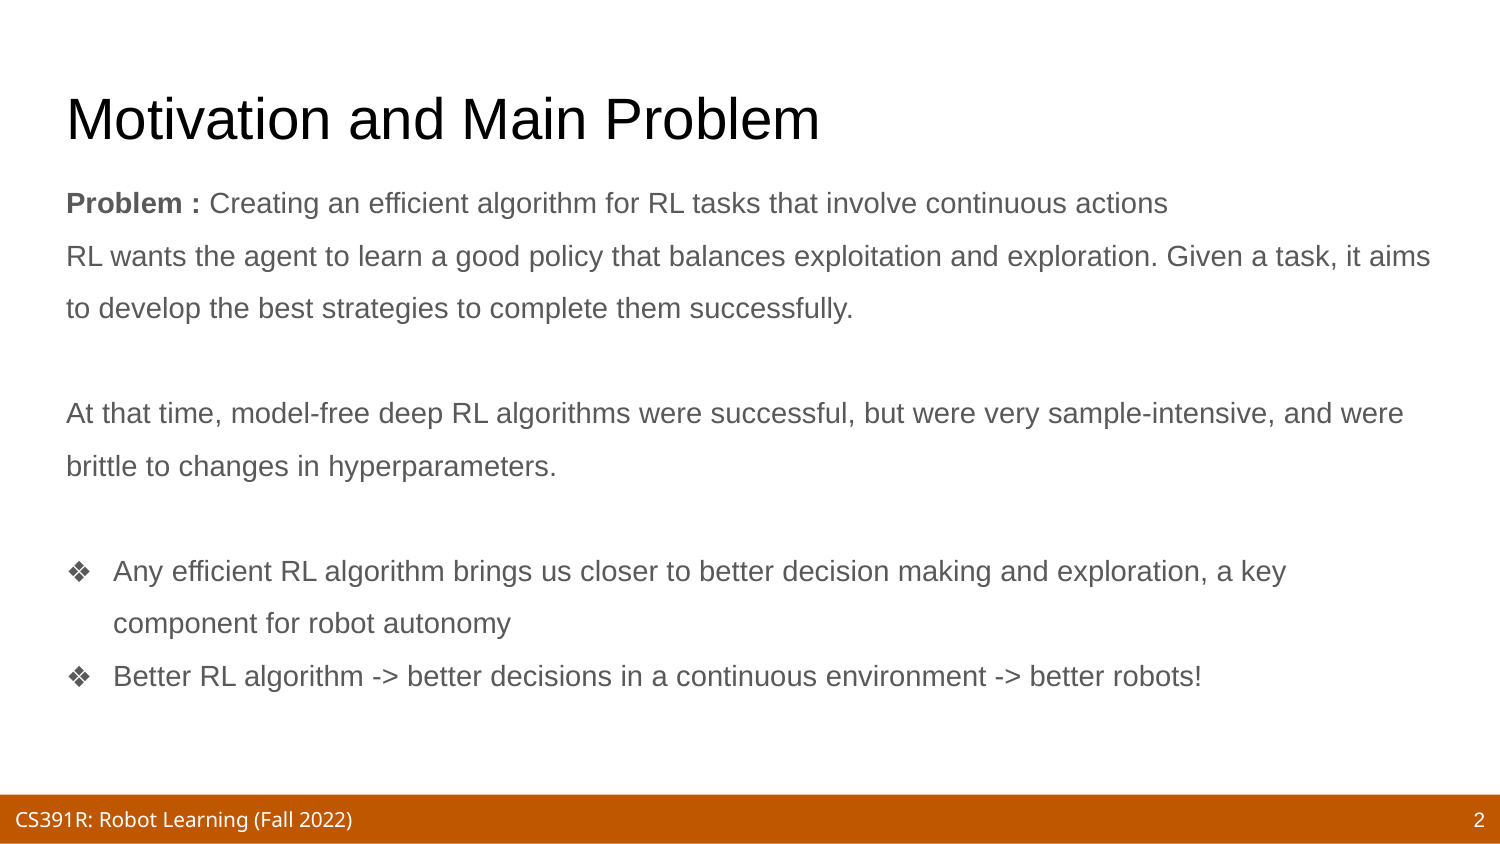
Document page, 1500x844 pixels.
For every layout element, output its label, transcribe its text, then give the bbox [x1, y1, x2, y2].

title Motivation and Main Problem [51, 46, 1449, 152]
slide_number ‹#› [1410, 794, 1500, 844]
list Problem : Creating an efficient algorithm for RL tasks that involve continuous actions RL wants the agent to learn a good policy that balances exploitation and exploration. Given a task, it aims to develop the best strategies to complete them successfully. At that time, model-free deep RL algorithms were successful, but were very sample-intensive, and were brittle to changes in hyperparameters. Any efficient RL algorithm brings us closer to better decision making and exploration, a key component for robot autonomy Better RL algorithm -> better decisions in a continuous environment -> better robots! [51, 152, 1449, 717]
